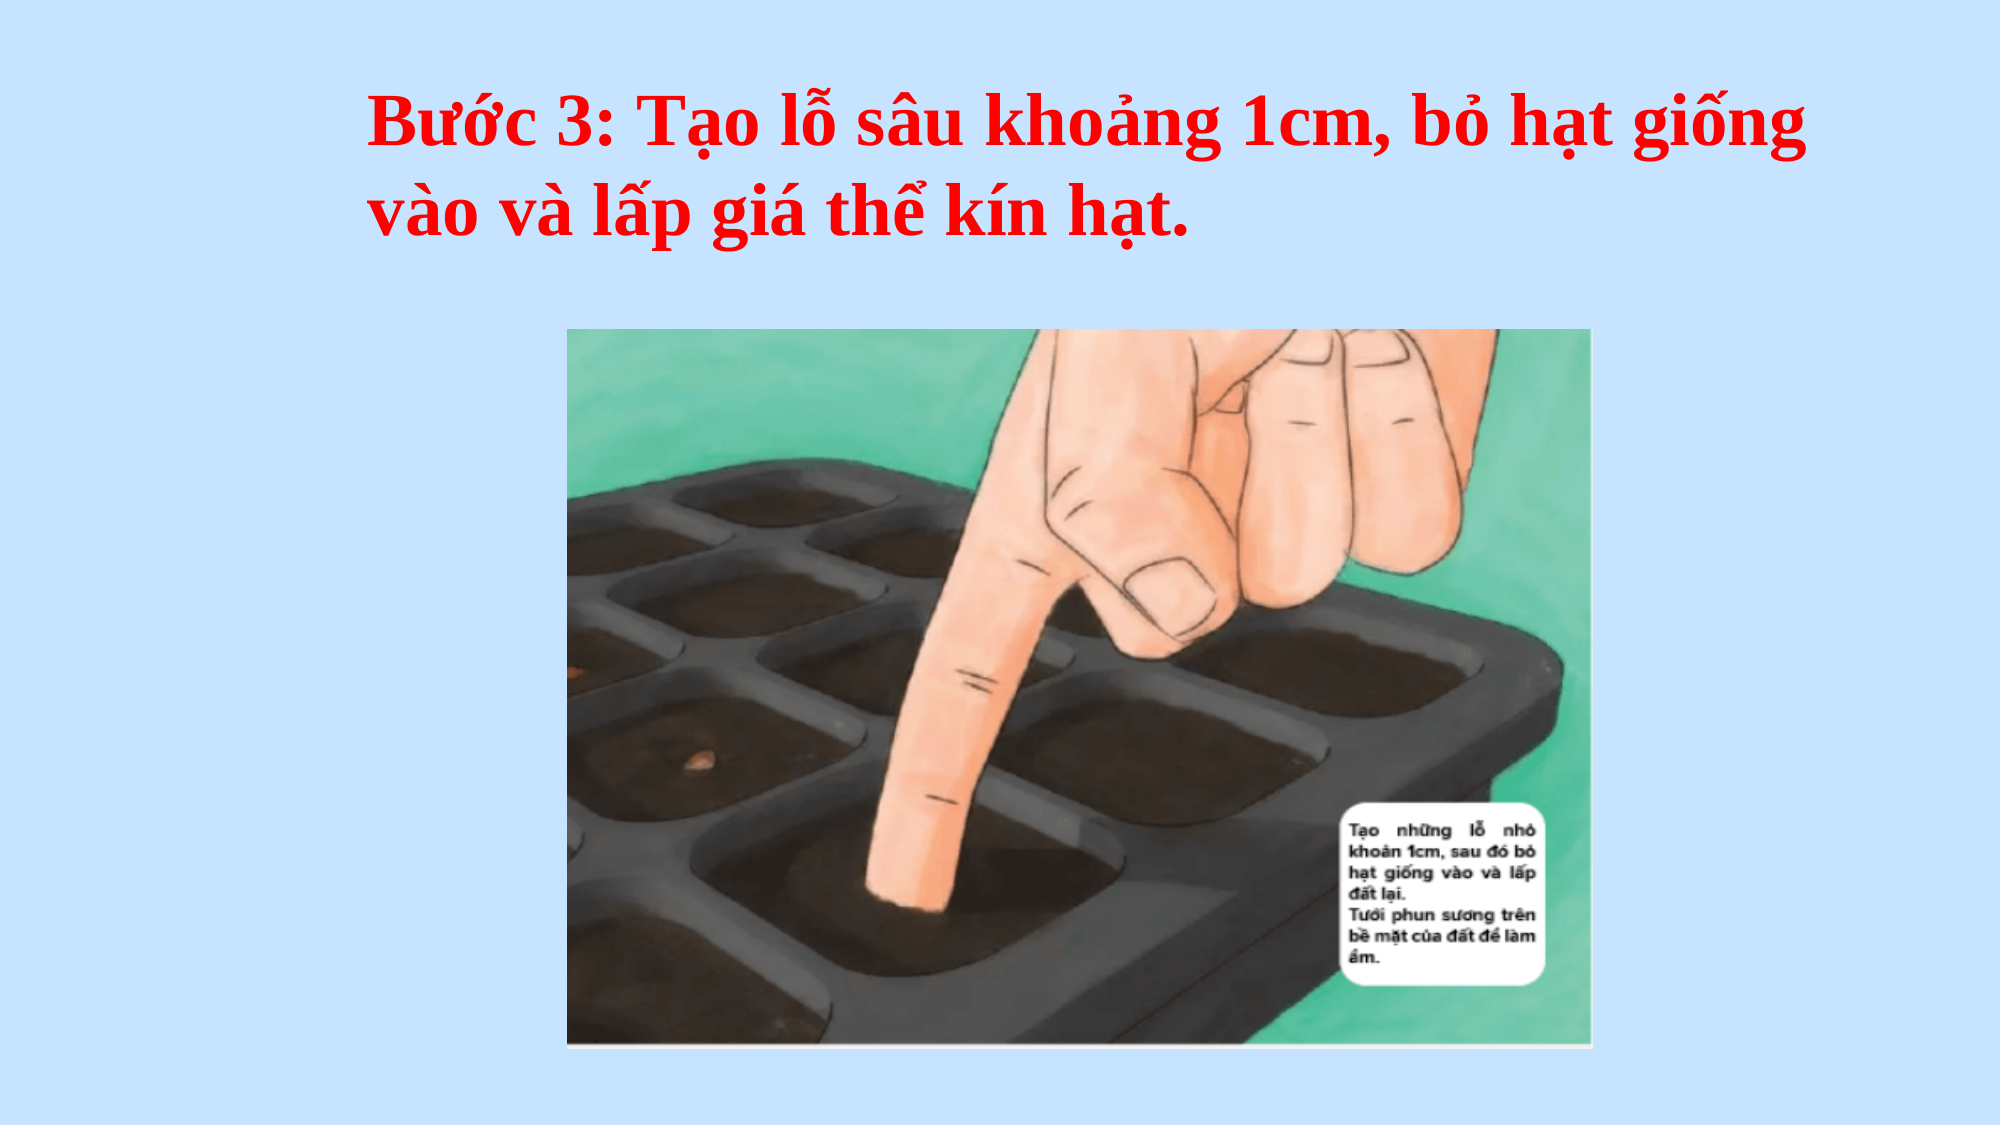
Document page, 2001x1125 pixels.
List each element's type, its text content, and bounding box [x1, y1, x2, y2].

text_box Bước 3: Tạo lỗ sâu khoảng 1cm, bỏ hạt giống vào và lấp giá thể kín hạt. [353, 63, 1874, 259]
picture [567, 329, 1593, 1049]
